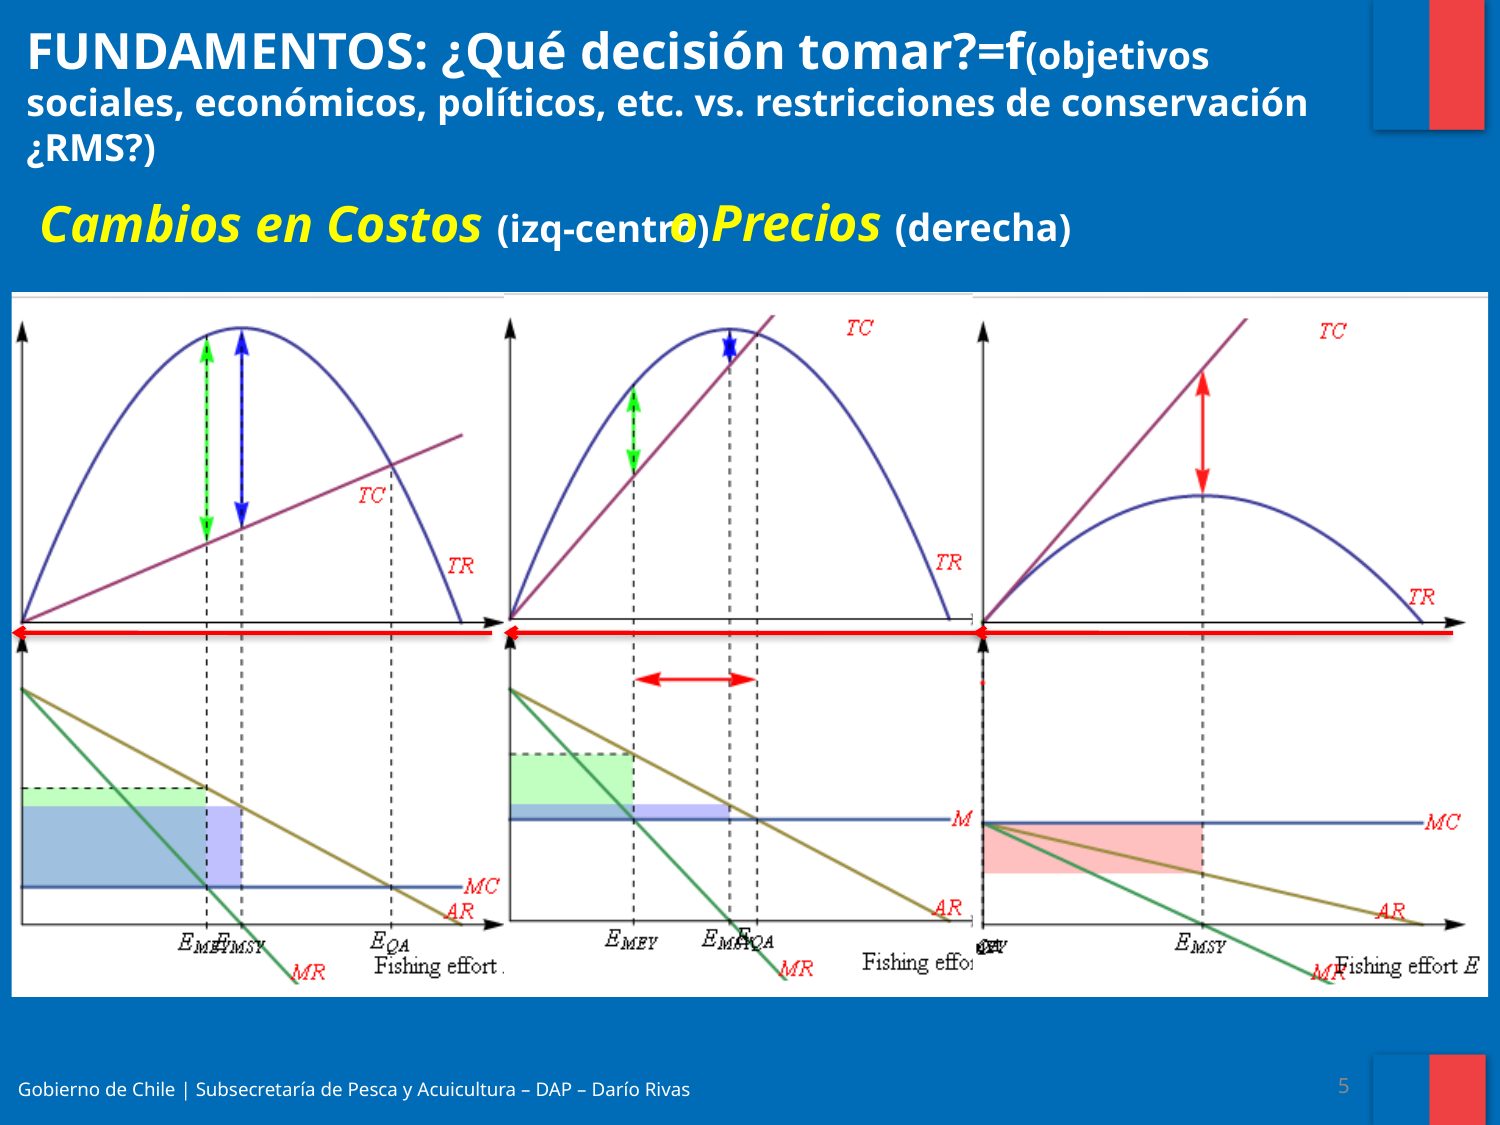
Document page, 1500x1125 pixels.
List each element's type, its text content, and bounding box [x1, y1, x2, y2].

text_box FUNDAMENTOS: ¿Qué decisión tomar?=f(objetivos sociales, económicos, políticos, etc. vs. restricciones de conservación ¿RMS?) [11, 11, 1351, 141]
text_box 5 [1014, 1070, 1365, 1103]
text_box o Precios (derecha) [17, 184, 1470, 267]
picture [0, 0, 1500, 1125]
text_box Gobierno de Chile | Subsecretaría de Pesca y Acuicultura – DAP – Darío Rivas [3, 1070, 913, 1112]
